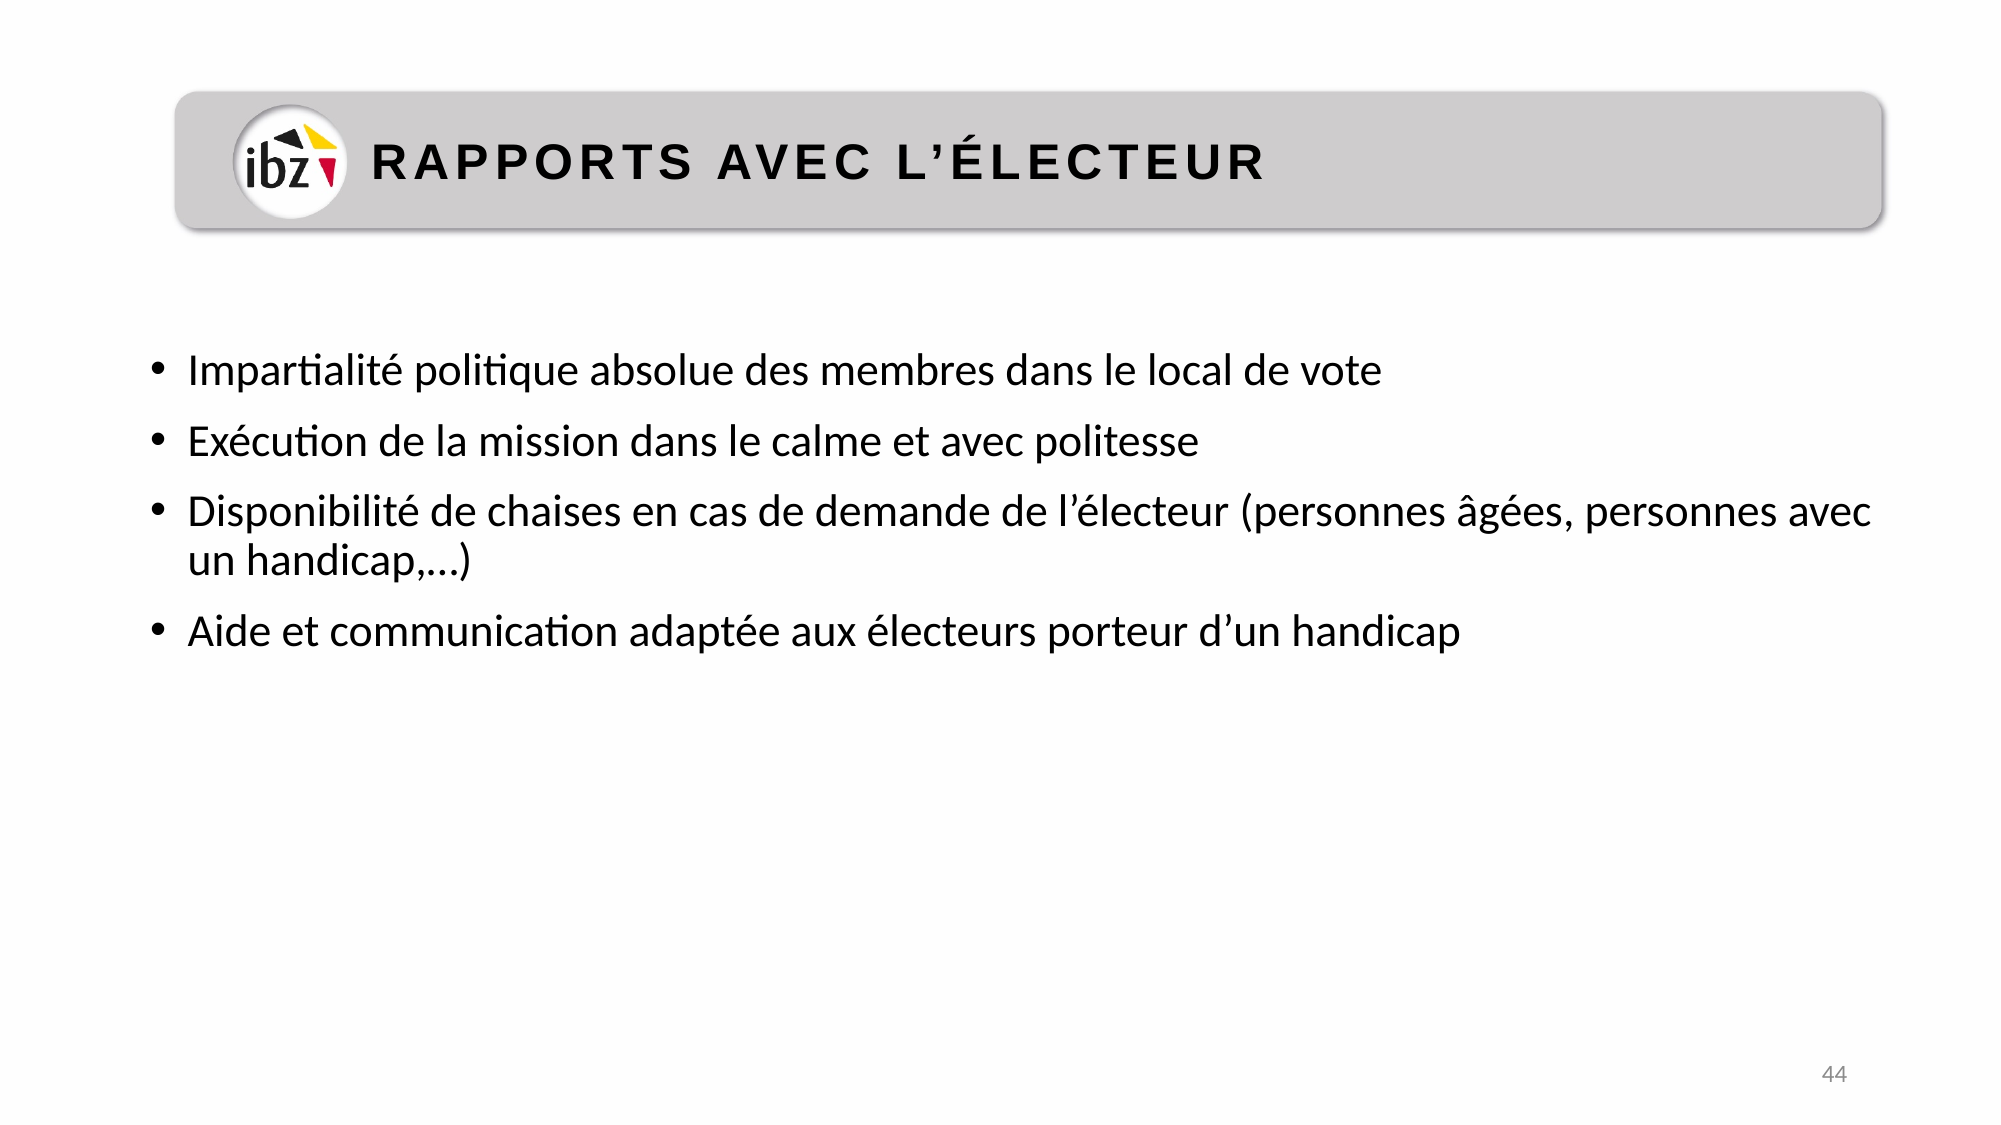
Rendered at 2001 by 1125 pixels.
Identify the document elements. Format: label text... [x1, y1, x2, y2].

picture [168, 85, 1894, 241]
list Impartialité politique absolue des membres dans le local de vote Exécution de la mission dans le calme et avec politesse Disponibilité de chaises en cas de demande de l’électeur (personnes âgées, personnes avec un handicap,…) Aide et communication adaptée aux électeurs porteur d’un handicap [135, 338, 1939, 895]
slide_number 44 [1412, 1042, 1863, 1103]
